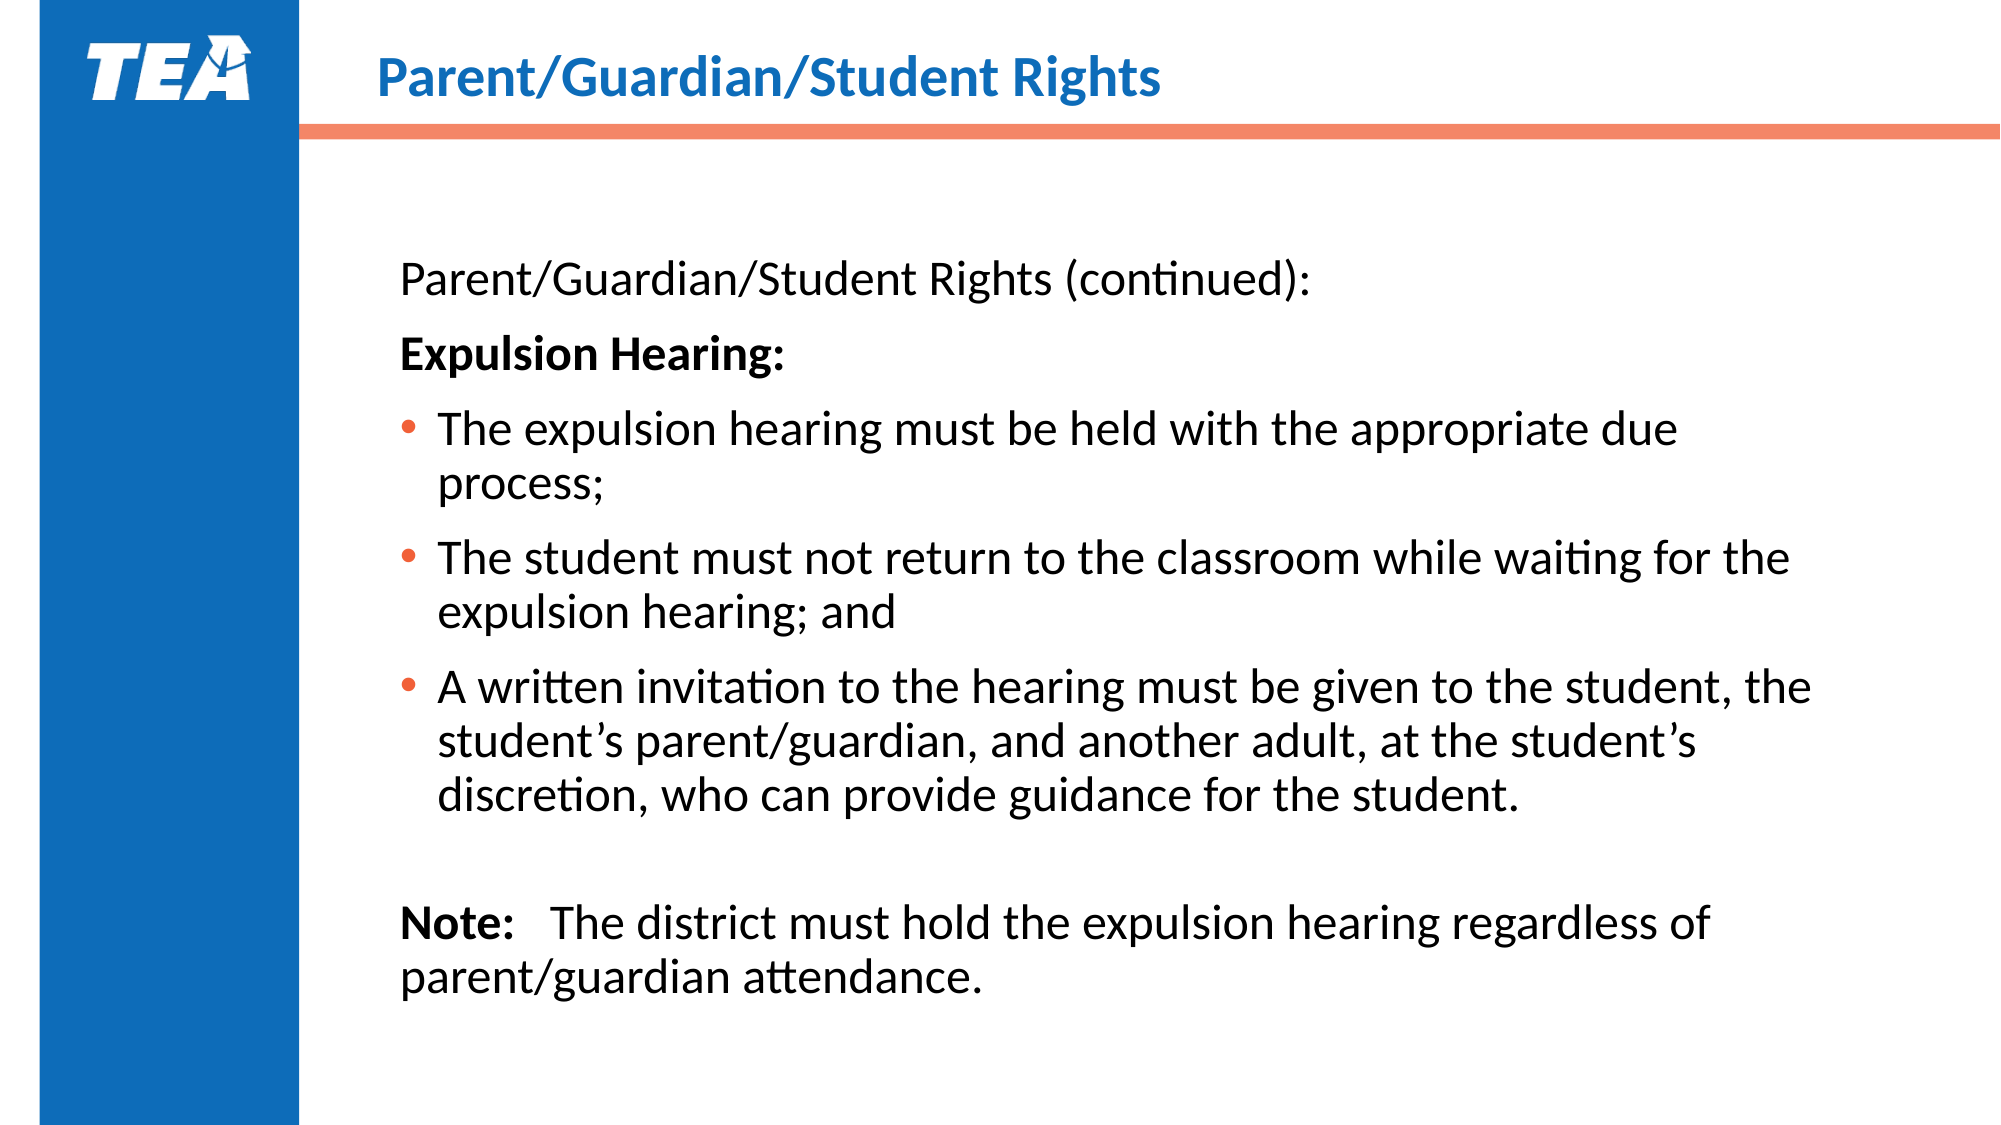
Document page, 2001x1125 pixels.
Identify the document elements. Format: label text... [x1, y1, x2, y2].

picture [86, 34, 251, 100]
title Parent/Guardian/Student Rights [362, 32, 1924, 122]
list Parent/Guardian/Student Rights (continued): Expulsion Hearing: The expulsion hearing must be held with the appropriate due process; The student must not return to the classroom while waiting for the expulsion hearing; and A written invitation to the hearing must be given to the student, the student’s parent/guardian, and another adult, at the student’s discretion, who can provide guidance for the student. Note: The district must hold the expulsion hearing regardless of parent/guardian attendance. [385, 245, 1860, 1015]
